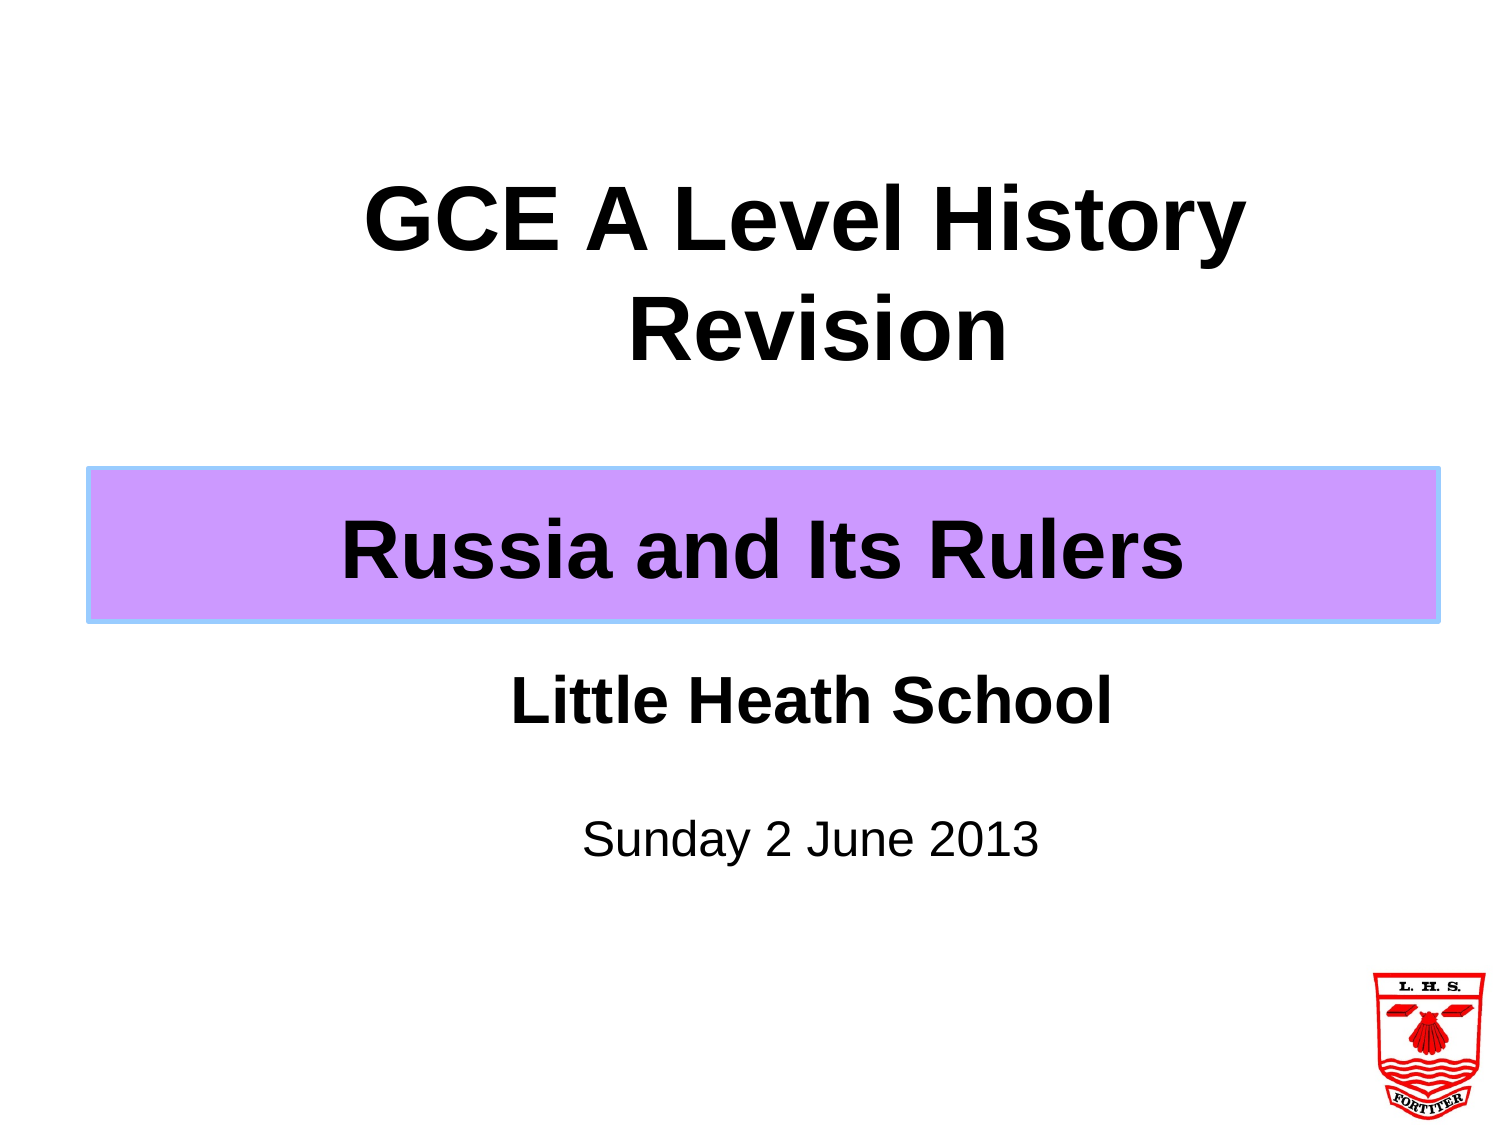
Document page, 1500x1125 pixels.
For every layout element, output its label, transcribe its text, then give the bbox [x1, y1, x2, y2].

subtitle Little Heath School [287, 649, 1338, 938]
picture [1366, 965, 1500, 1125]
text_box Sunday 2 June 2013 [566, 798, 1056, 874]
title GCE A Level History Revision [174, 174, 1463, 363]
text_box Russia and Its Rulers [86, 466, 1441, 624]
